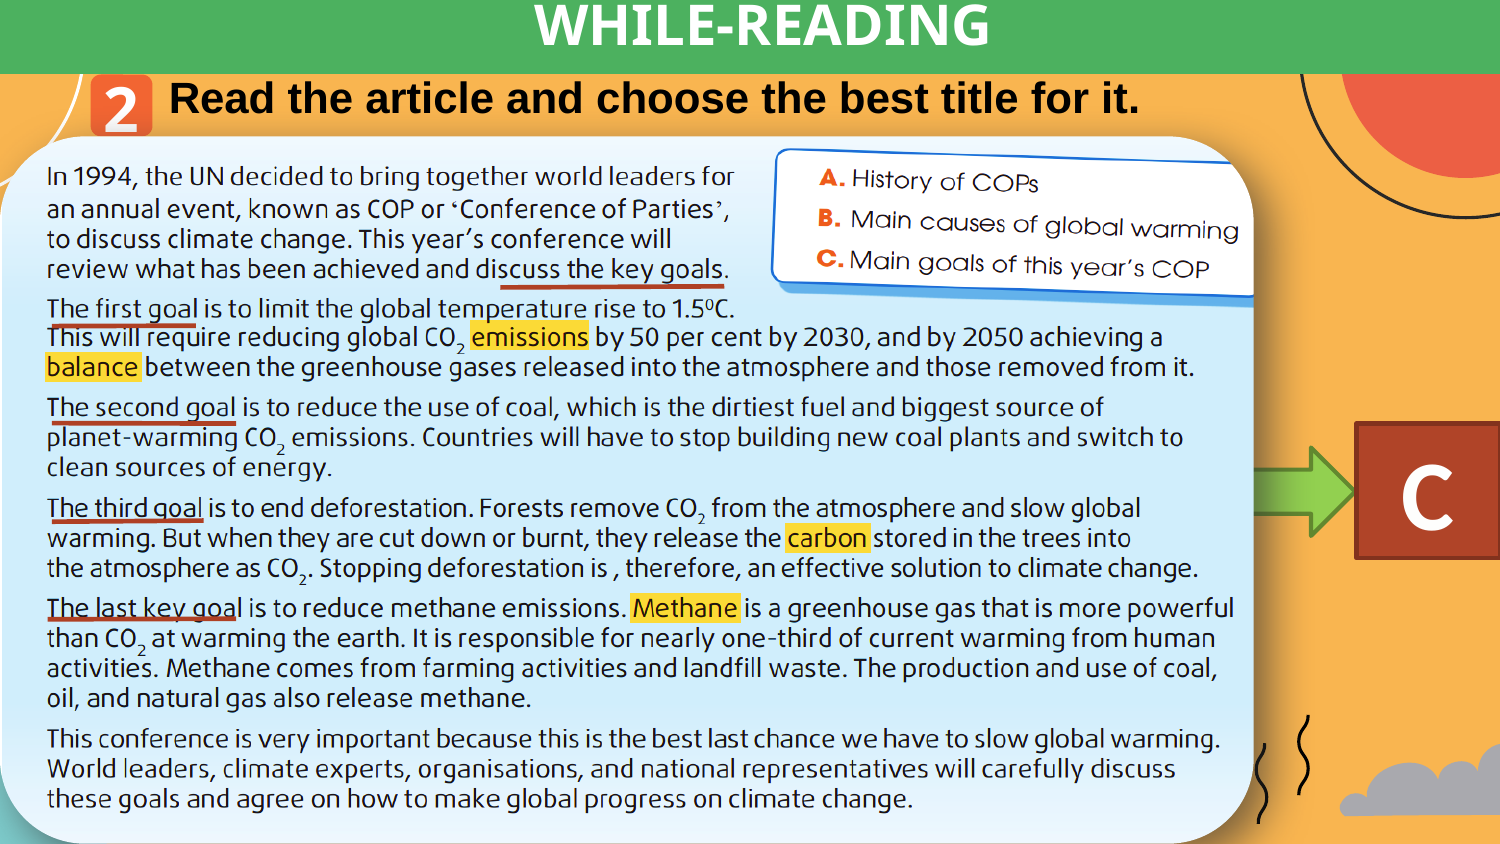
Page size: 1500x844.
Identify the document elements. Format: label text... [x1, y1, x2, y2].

text_box [1303, 445, 1354, 538]
text_box C [1354, 421, 1500, 560]
text_box WHILE-READING [519, 0, 1082, 64]
text_box 2 [88, 76, 144, 120]
text_box Read the article and choose the best title for it. [154, 76, 1461, 130]
picture [0, 136, 1254, 844]
text_box [0, 0, 1500, 76]
text_box [144, 76, 154, 118]
